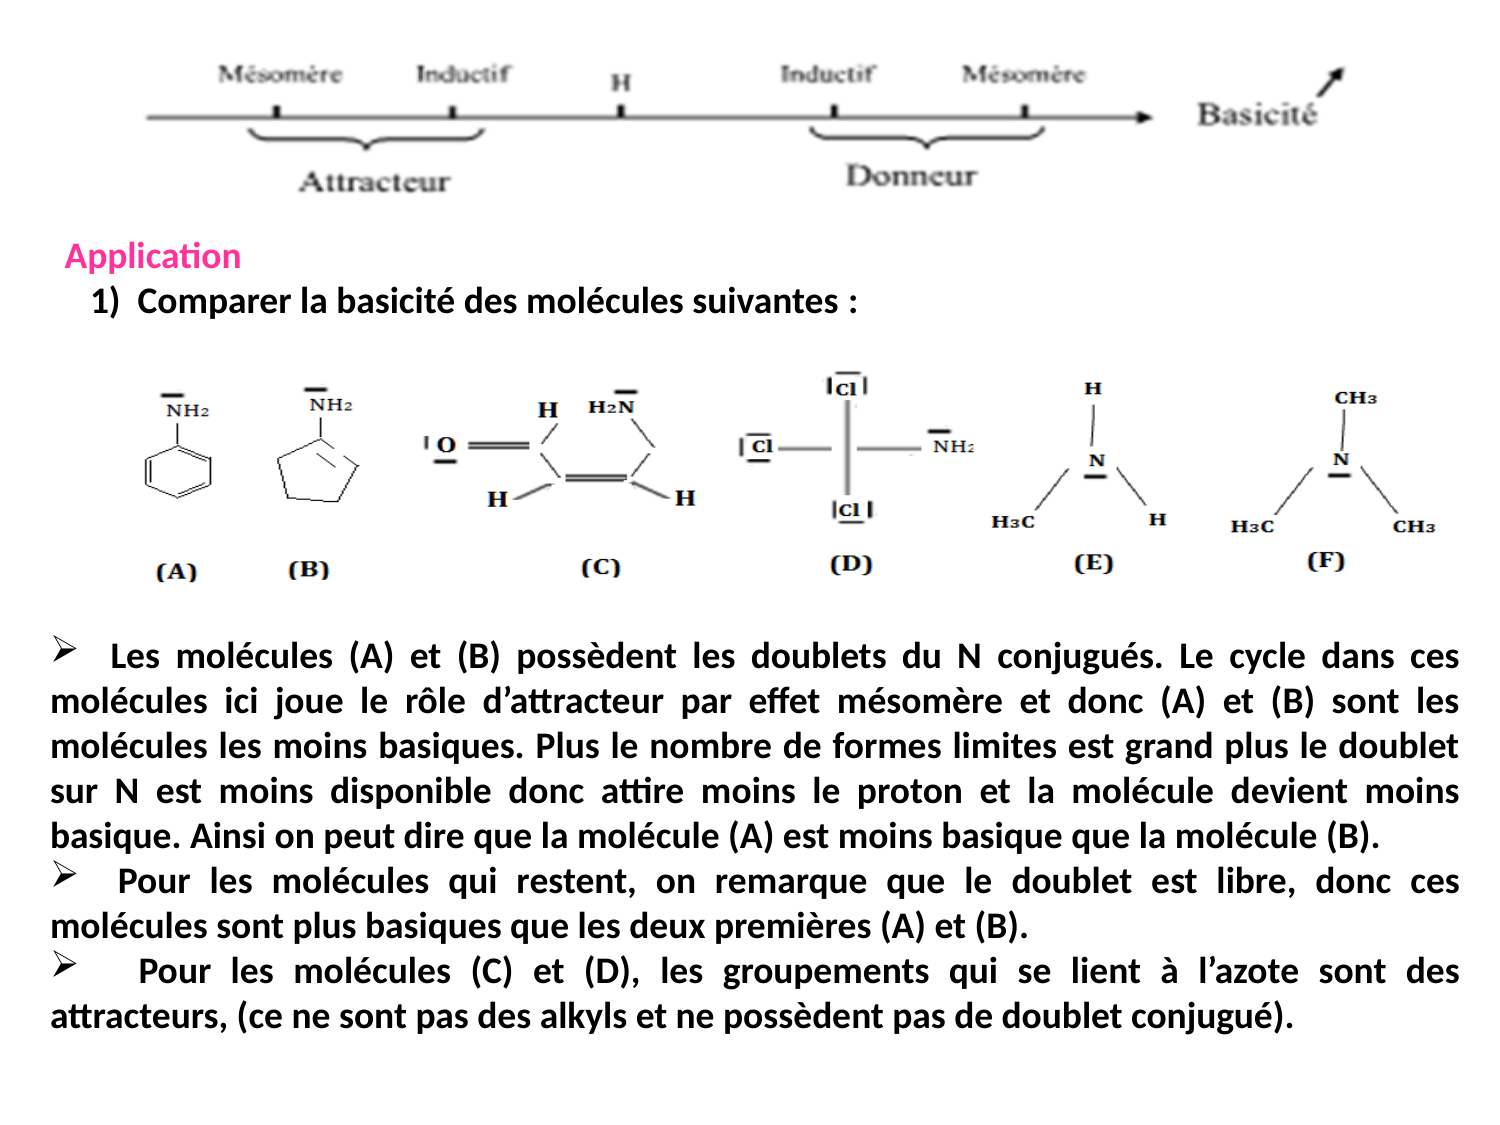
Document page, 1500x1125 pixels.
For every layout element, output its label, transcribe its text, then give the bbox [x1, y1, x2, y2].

picture [116, 362, 1454, 595]
text_box Les molécules (A) et (B) possèdent les doublets du N conjugués. Le cycle dans ces molécules ici joue le rôle d’attracteur par effet mésomère et donc (A) et (B) sont les molécules les moins basiques. Plus le nombre de formes limites est grand plus le doublet sur N est moins disponible donc attire moins le proton et la molécule devient moins basique. Ainsi on peut dire que la molécule (A) est moins basique que la molécule (B). Pour les molécules qui restent, on remarque que le doublet est libre, donc ces molécules sont plus basiques que les deux premières (A) et (B). Pour les molécules (C) et (D), les groupements qui se lient à l’azote sont des attracteurs, (ce ne sont pas des alkyls et ne possèdent pas de doublet conjugué). [35, 623, 1477, 1089]
text_box Application 1) Comparer la basicité des molécules suivantes : [49, 223, 874, 329]
picture [128, 58, 1360, 206]
